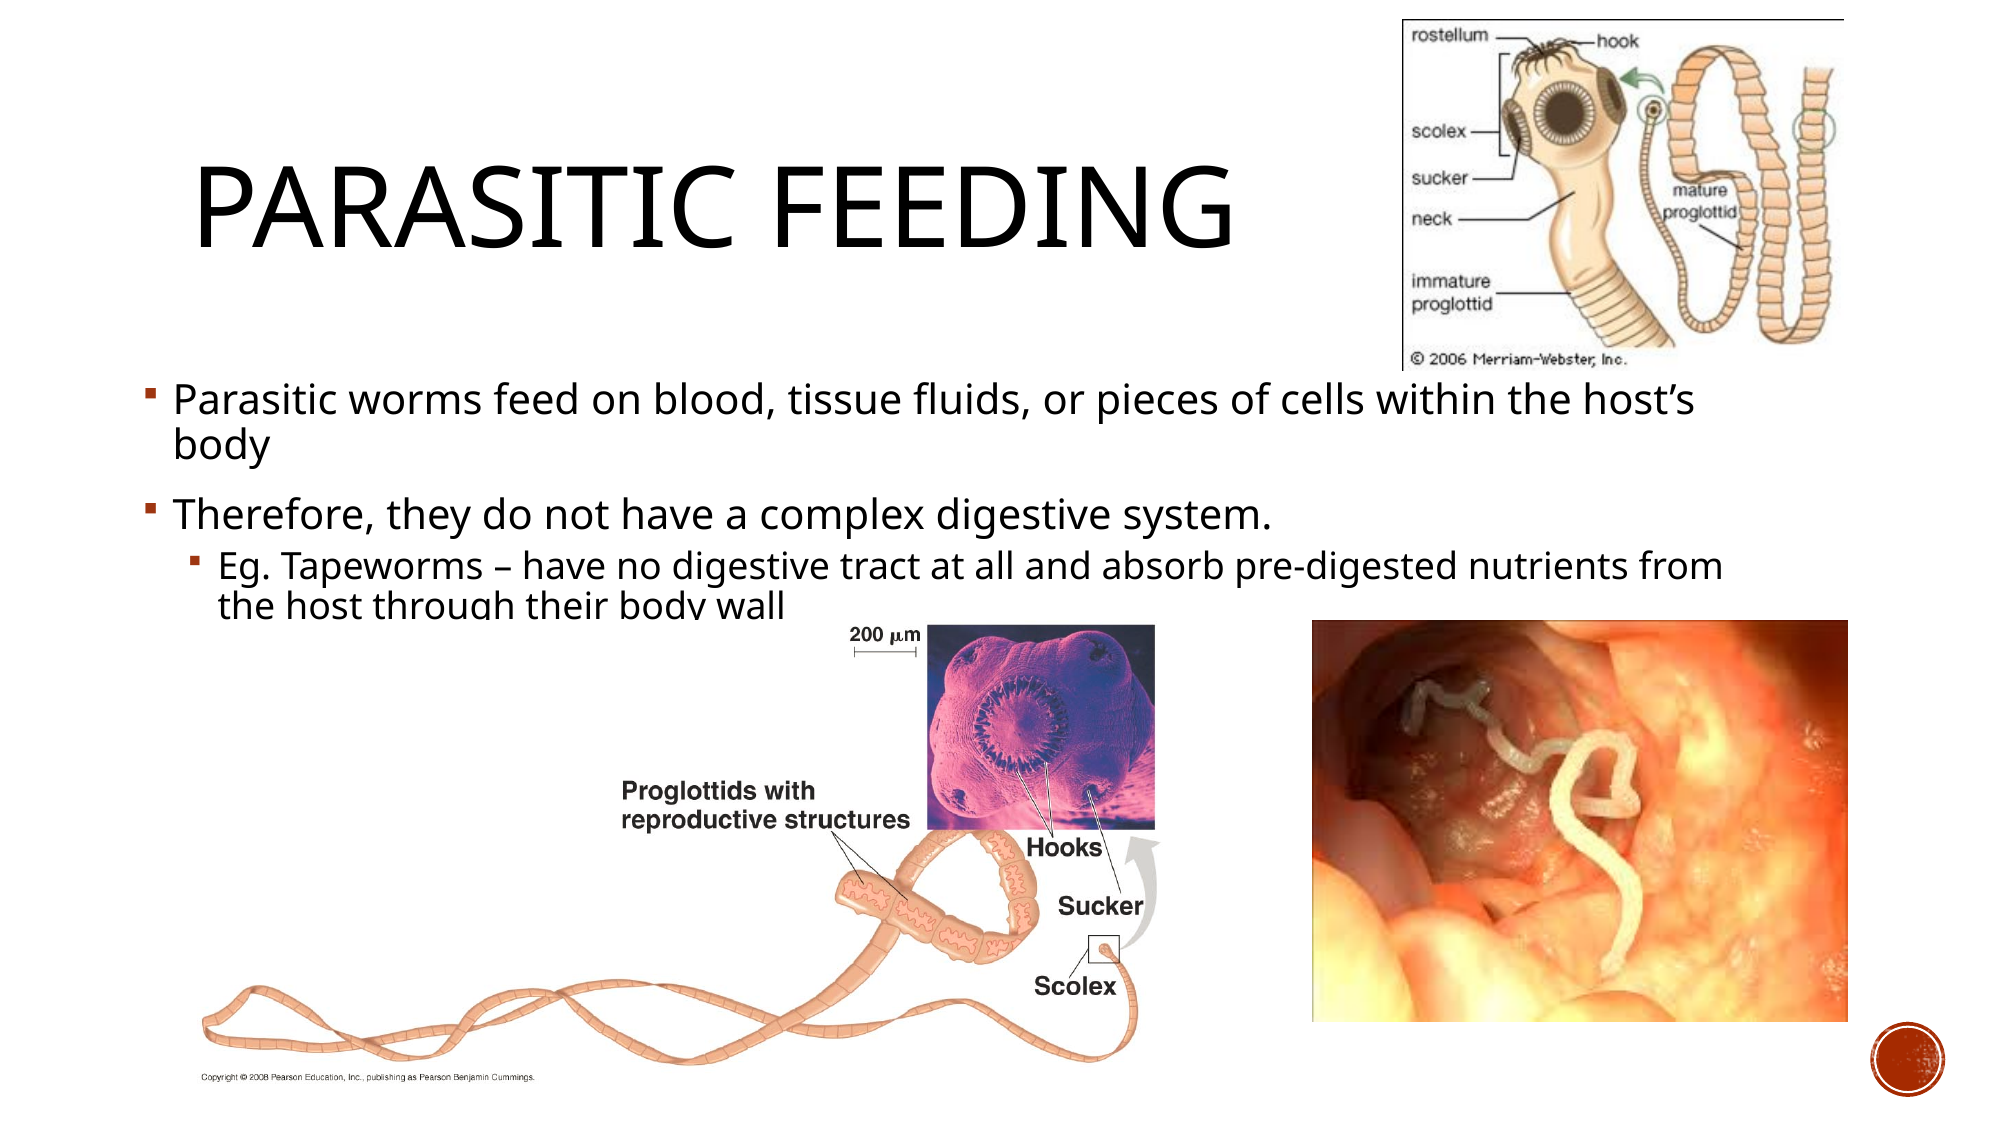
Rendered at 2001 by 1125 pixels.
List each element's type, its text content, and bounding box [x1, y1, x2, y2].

picture [1312, 620, 1848, 1022]
title Parasitic Feeding [175, 79, 1402, 344]
picture [197, 620, 1163, 1088]
list Parasitic worms feed on blood, tissue fluids, or pieces of cells within the host’s body Therefore, they do not have a complex digestive system. Eg. Tapeworms – have no digestive tract at all and absorb pre-digested nutrients from the host through their body wall [127, 370, 1778, 1036]
picture [1402, 19, 1844, 371]
